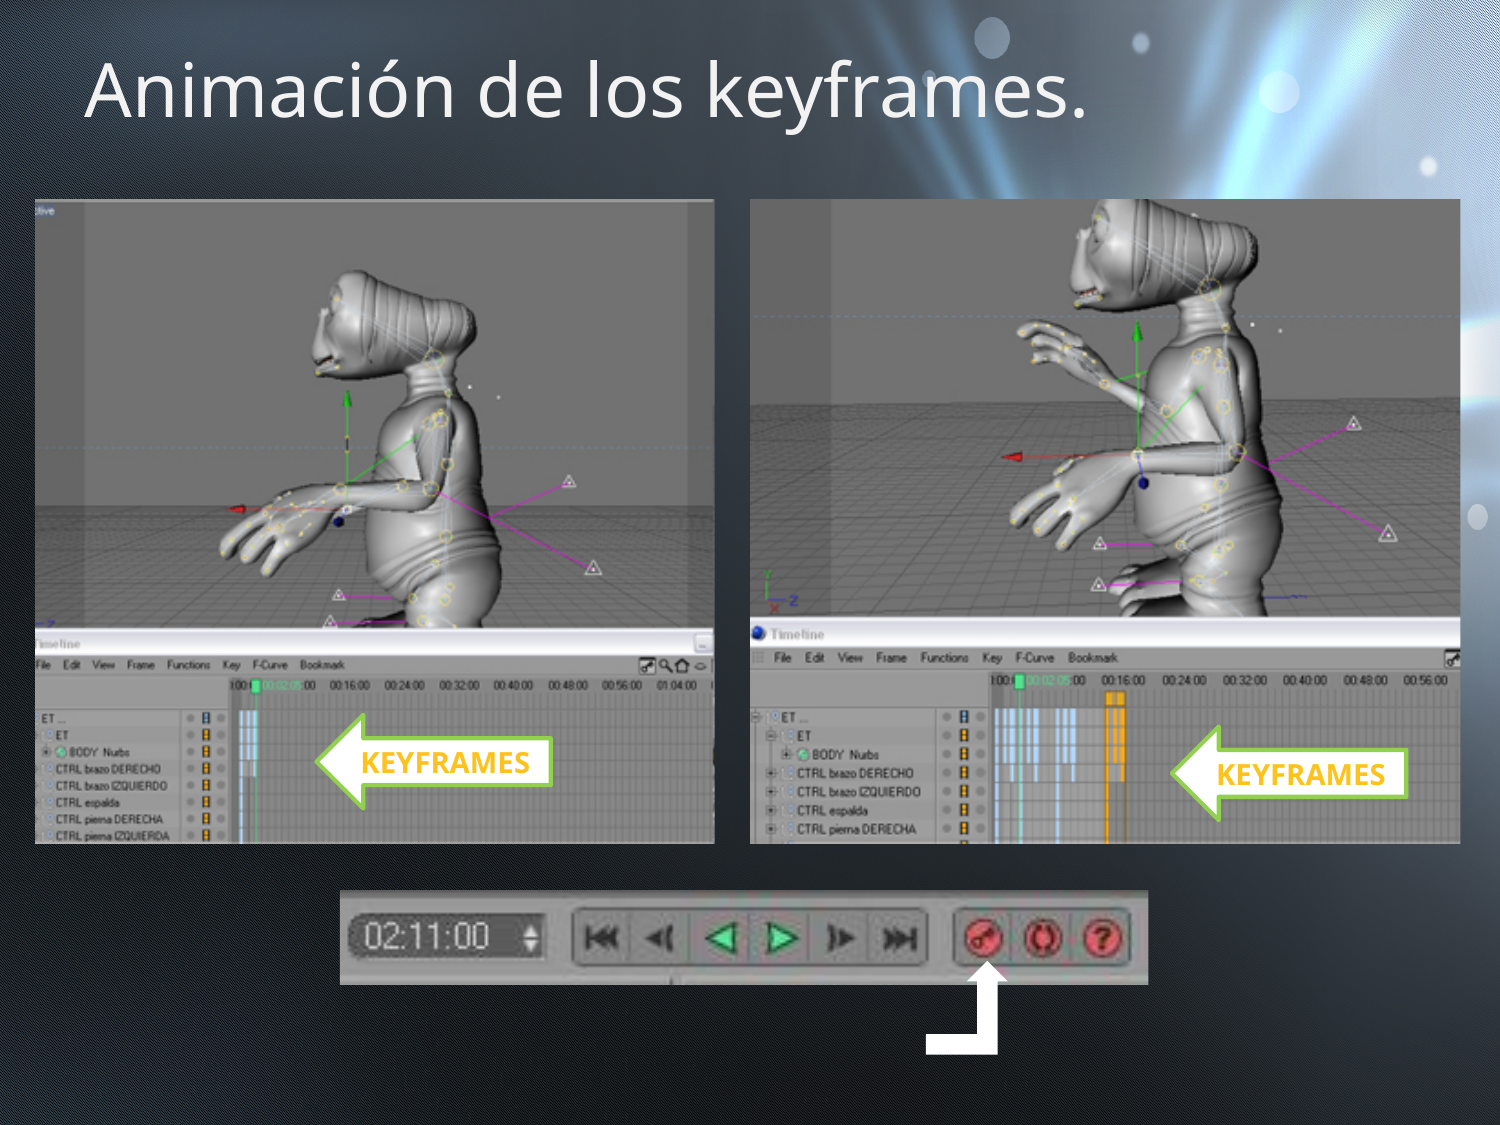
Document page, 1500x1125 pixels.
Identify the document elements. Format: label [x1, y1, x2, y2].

picture [749, 198, 1461, 844]
list [0, 0, 1500, 1125]
picture [339, 890, 1149, 985]
picture [34, 198, 716, 844]
